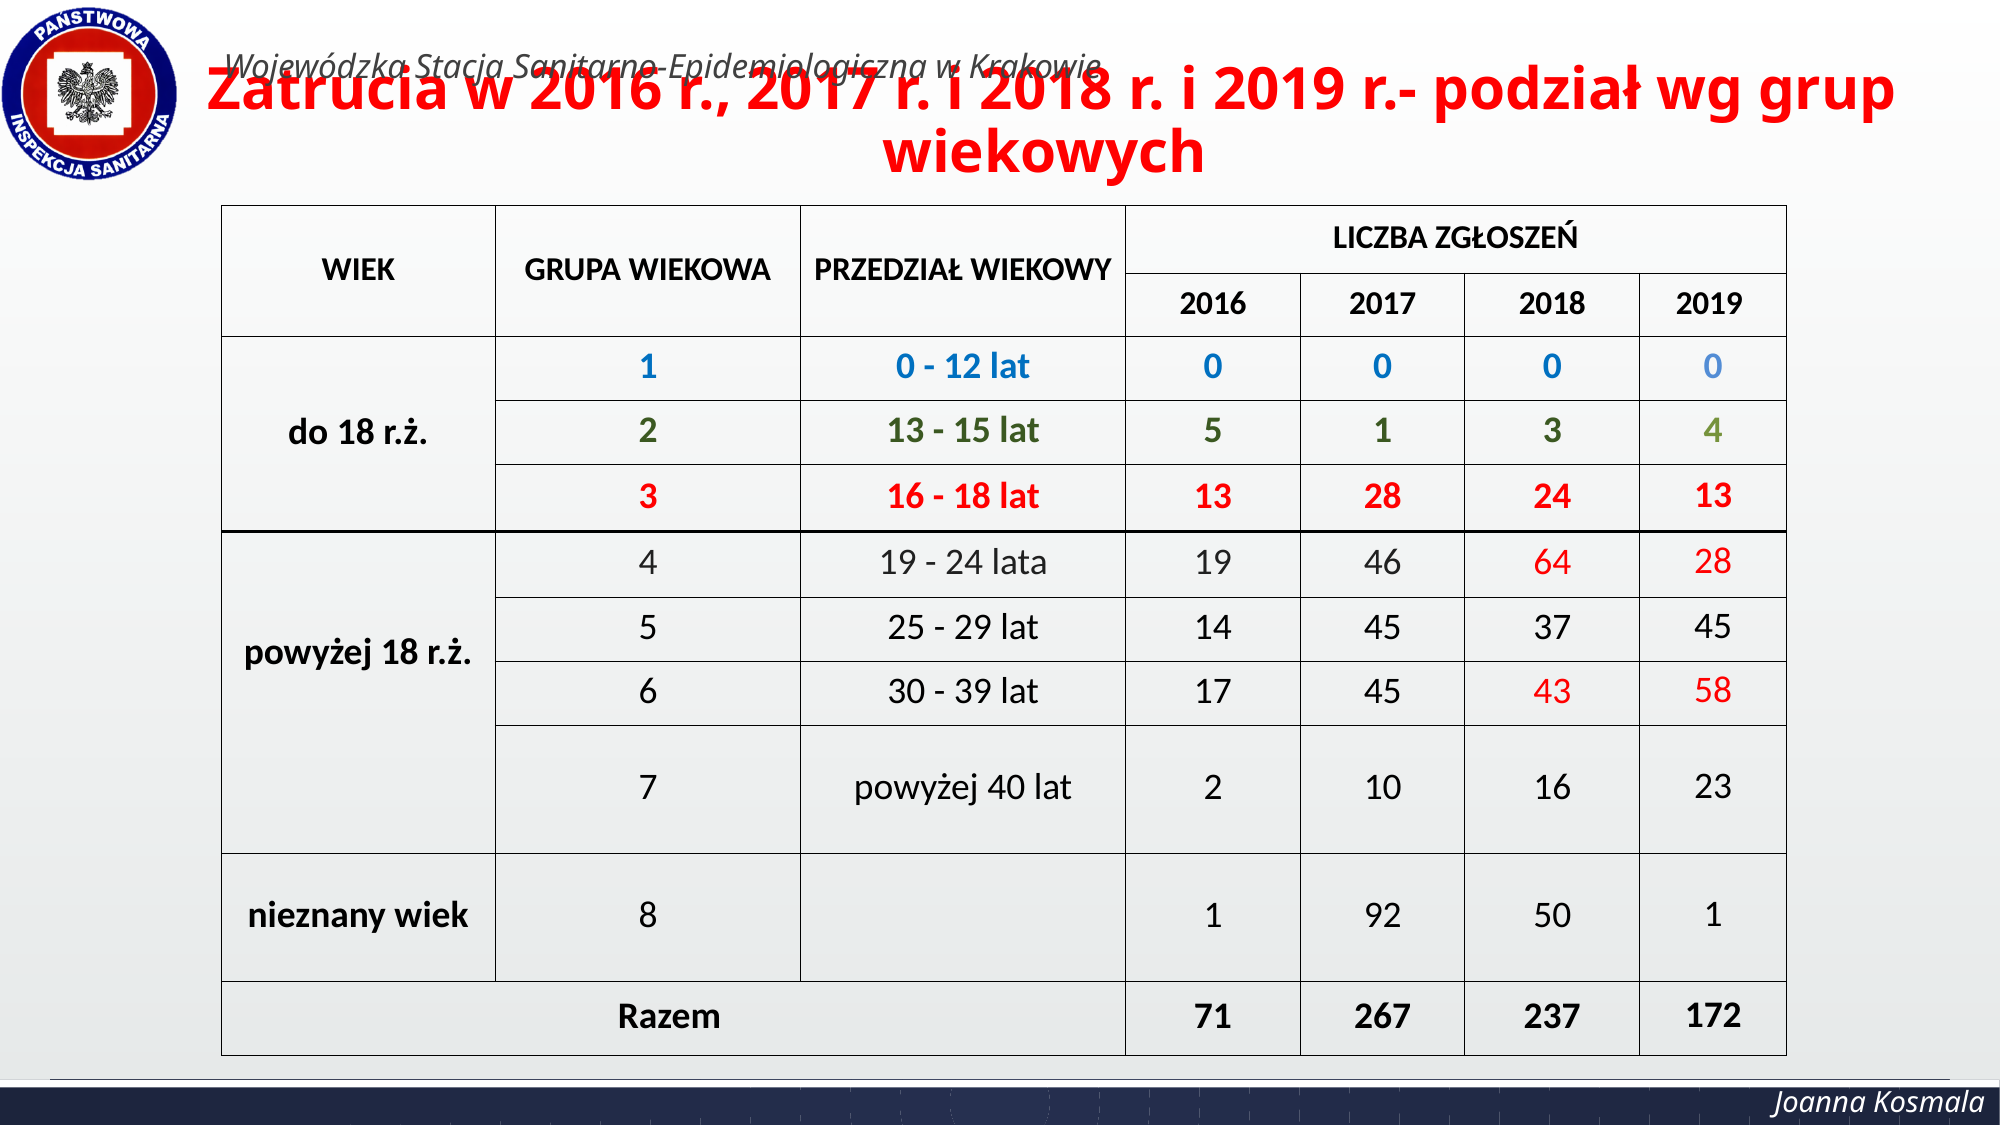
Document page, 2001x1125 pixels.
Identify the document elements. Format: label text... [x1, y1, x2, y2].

table_cell 64 [1465, 533, 1639, 597]
table_cell 1 [1301, 401, 1464, 464]
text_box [0, 5, 1897, 181]
table_cell 8 [496, 854, 800, 981]
table_cell 24 [1465, 465, 1639, 530]
table_cell 5 [1126, 401, 1300, 464]
table_cell 0 [1126, 337, 1300, 400]
table_cell 45 [1301, 598, 1464, 661]
table_cell 0 - 12 lat [801, 337, 1125, 400]
table_cell 4 [496, 533, 800, 597]
table_cell 237 [1465, 982, 1639, 1055]
table_cell 172 [1640, 982, 1786, 1055]
table_cell 2019 [1640, 274, 1786, 336]
table_cell 1 [1640, 854, 1786, 981]
table_cell 13 - 15 lat [801, 401, 1125, 464]
table_cell 5 [496, 598, 800, 661]
table_cell 28 [1640, 533, 1786, 597]
table_cell 46 [1301, 533, 1464, 597]
table_cell 0 [1640, 337, 1786, 400]
table_cell [801, 854, 1125, 981]
text_box Joanna Kosmala [28, 1075, 2000, 1125]
table_cell 10 [1301, 726, 1464, 853]
table_cell 30 - 39 lat [801, 662, 1125, 725]
table_cell 23 [1640, 726, 1786, 853]
table_header LICZBA ZGŁOSZEŃ [1126, 206, 1786, 273]
table_cell 43 [1465, 662, 1639, 725]
table_cell 19 - 24 lata [801, 533, 1125, 597]
table_header GRUPA WIEKOWA [496, 206, 800, 336]
table_cell 1 [496, 337, 800, 400]
table_cell 16 - 18 lat [801, 465, 1125, 530]
table_cell 19 [1126, 533, 1300, 597]
table_cell 7 [496, 726, 800, 853]
table_cell 45 [1640, 598, 1786, 661]
table_cell 71 [1126, 982, 1300, 1055]
table_cell nieznany wiek [222, 854, 495, 981]
table_cell 2 [496, 401, 800, 464]
table_cell 13 [1640, 465, 1786, 530]
table_cell do 18 r.ż. [222, 337, 495, 530]
table_cell 1 [1126, 854, 1300, 981]
table_cell 4 [1640, 401, 1786, 464]
table_cell 2016 [1126, 274, 1300, 336]
table_cell 3 [496, 465, 800, 530]
table_cell 92 [1301, 854, 1464, 981]
table_cell 28 [1301, 465, 1464, 530]
title Zatrucia w 2016 r., 2017 r. i 2018 r. i 2019 r.- podział wg grup wiekowych [52, 93, 2000, 193]
table_cell Razem [222, 982, 1125, 1055]
table_cell 0 [1301, 337, 1464, 400]
table_cell 25 - 29 lat [801, 598, 1125, 661]
table_header PRZEDZIAŁ WIEKOWY [801, 206, 1125, 336]
table_cell 13 [1126, 465, 1300, 530]
table_cell 2 [1126, 726, 1300, 853]
table_cell 16 [1465, 726, 1639, 853]
table_cell 267 [1301, 982, 1464, 1055]
table_cell 14 [1126, 598, 1300, 661]
table_cell 2018 [1465, 274, 1639, 336]
table_cell powyżej 40 lat [801, 726, 1125, 853]
table_cell 3 [1465, 401, 1639, 464]
table_cell 2017 [1301, 274, 1464, 336]
table_cell 17 [1126, 662, 1300, 725]
table_cell 45 [1301, 662, 1464, 725]
table_cell 6 [496, 662, 800, 725]
table_cell 58 [1640, 662, 1786, 725]
table_cell 0 [1465, 337, 1639, 400]
table_header WIEK [222, 206, 495, 336]
table_cell 37 [1465, 598, 1639, 661]
table_cell 50 [1465, 854, 1639, 981]
table_cell powyżej 18 r.ż. [222, 533, 495, 853]
